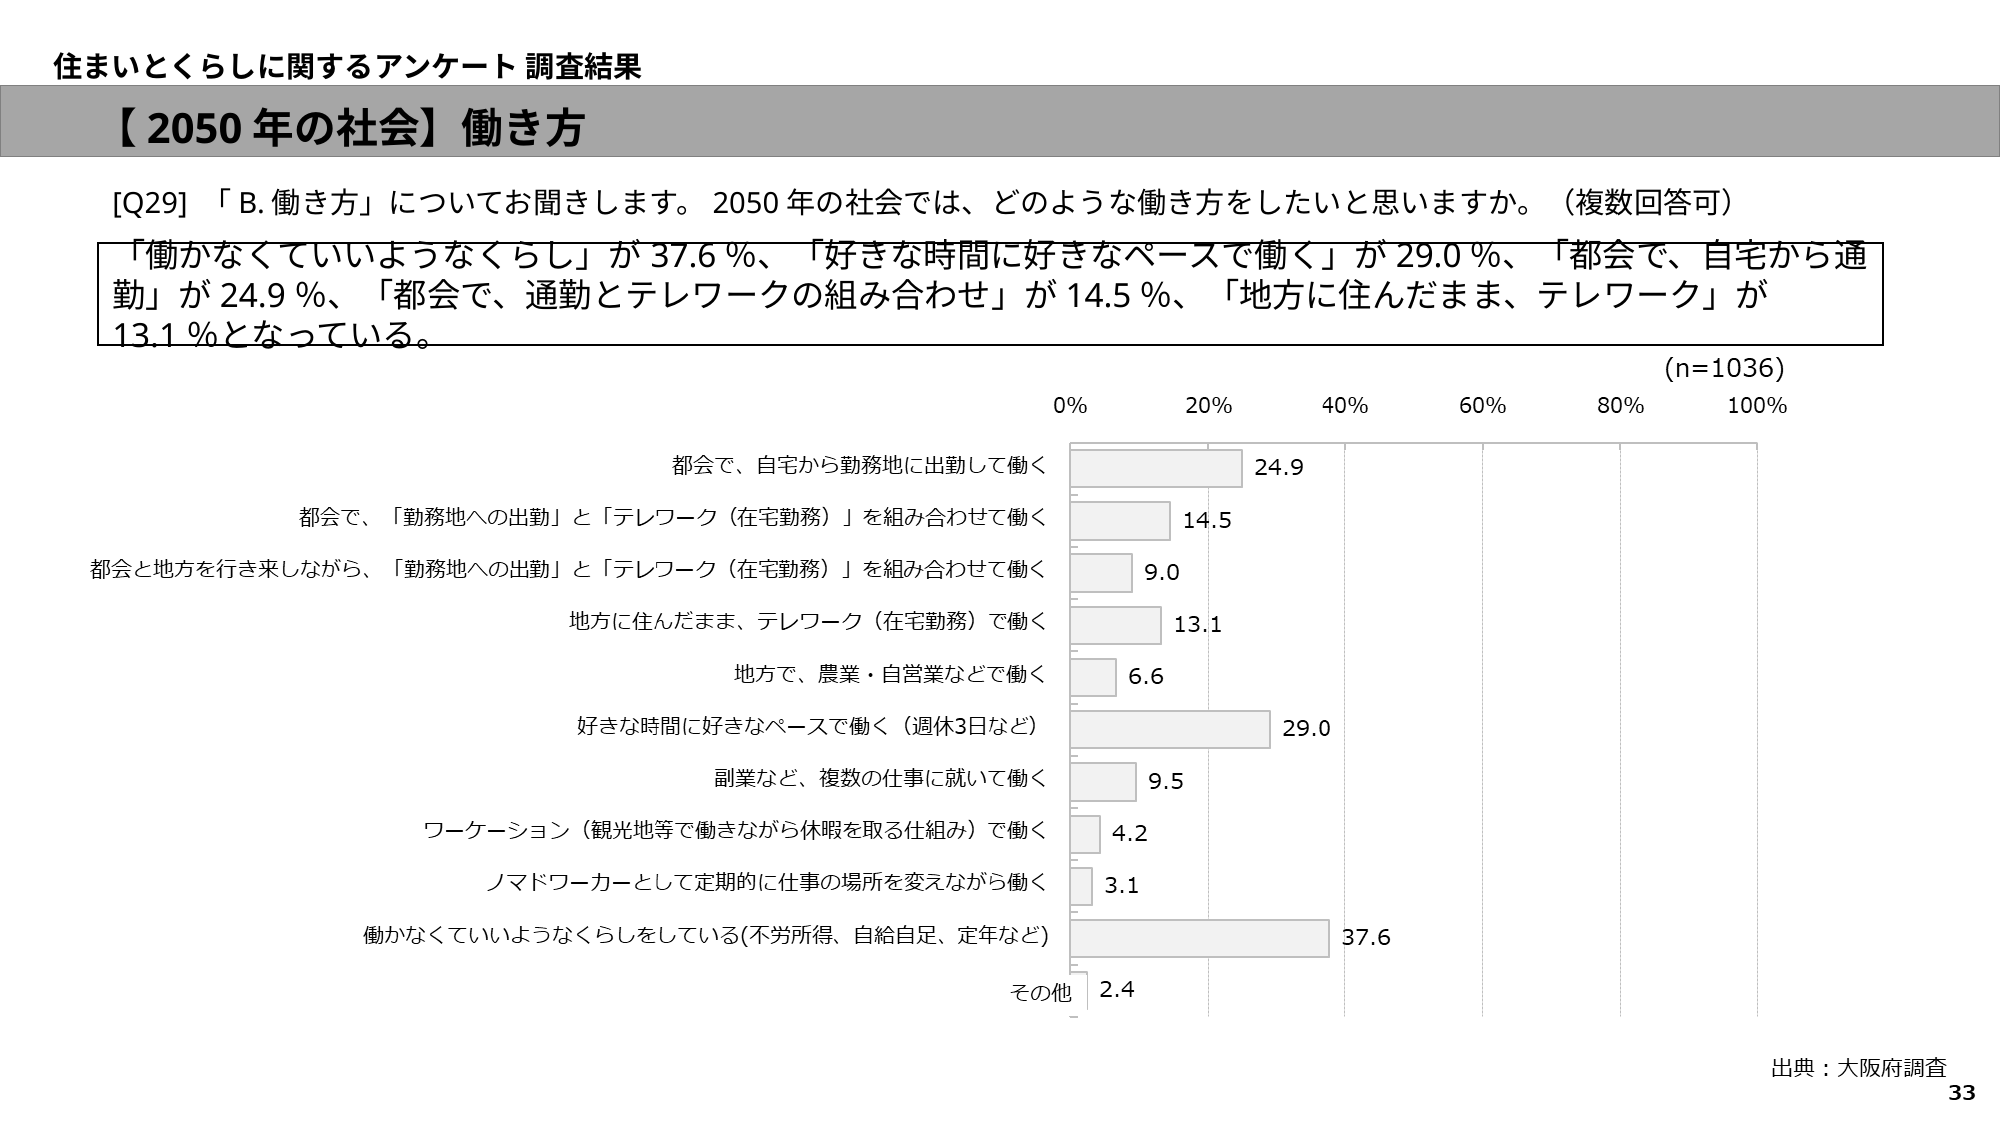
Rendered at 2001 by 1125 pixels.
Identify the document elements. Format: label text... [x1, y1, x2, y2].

text_box 「働かなくていいようなくらし」が37.6％、「好きな時間に好きなペースで働く」が29.0％、「都会で、自宅から通勤」が24.9％、「都会で、通勤とテレワークの組み合わせ」が14.5％、「地方に住んだまま、テレワーク」が13.1％となっている。 [97, 242, 1884, 346]
picture [0, 348, 1991, 1119]
text_box [0, 85, 2000, 157]
text_box [Q29] 「B.働き方」についてお聞きします。2050年の社会では、どのような働き方をしたいと思いますか。（複数回答可） [97, 177, 1936, 227]
text_box 住まいとくらしに関するアンケート 調査結果 [53, 47, 1138, 83]
text_box 【2050年の社会】働き方 [52, 94, 1533, 149]
